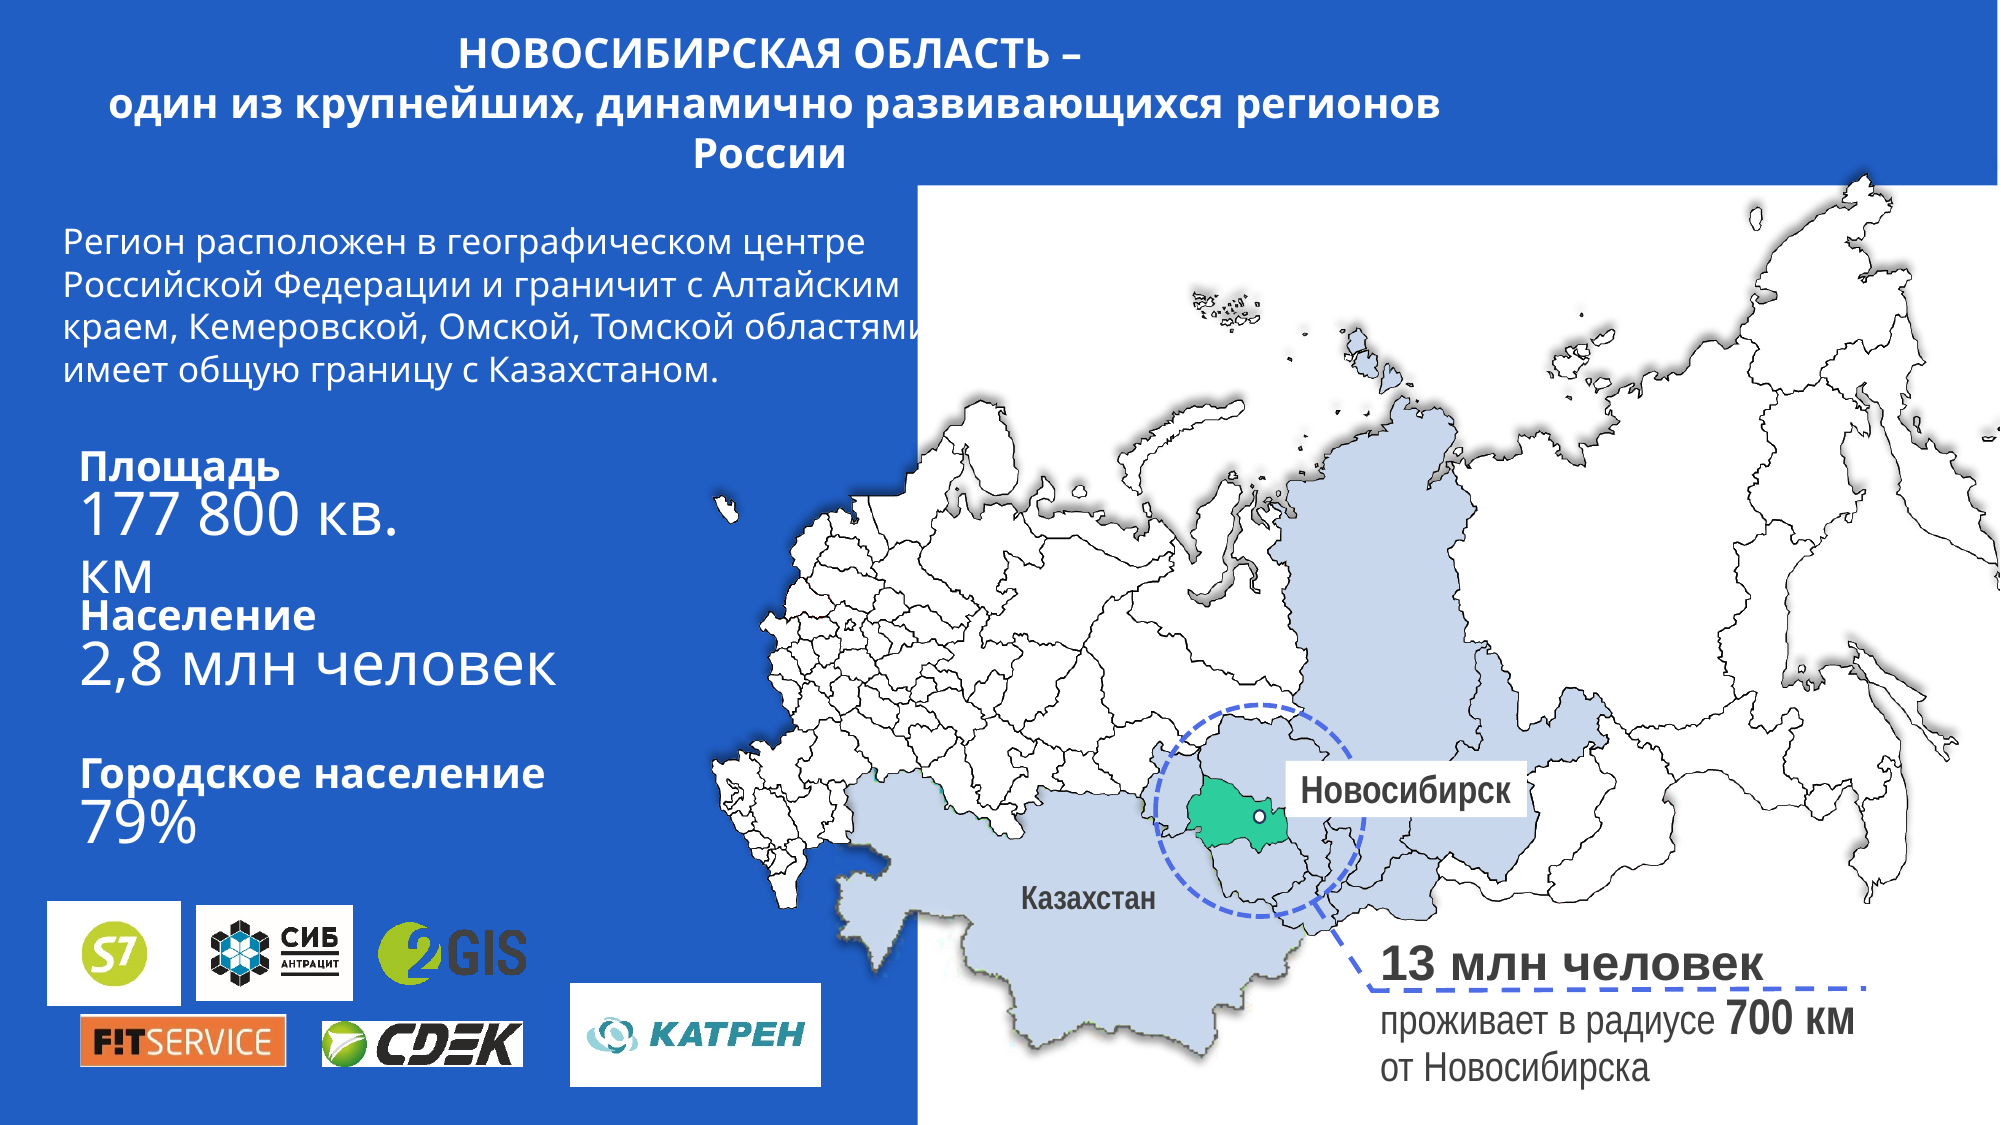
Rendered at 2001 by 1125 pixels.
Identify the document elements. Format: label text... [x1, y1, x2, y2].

picture [47, 901, 181, 1006]
text_box Городское население 79% [64, 749, 624, 863]
text_box Площадь 177 800 кв. км [63, 441, 503, 613]
picture [378, 922, 526, 985]
picture [196, 905, 353, 1002]
text_box [919, 0, 1999, 160]
text_box [0, 0, 919, 1125]
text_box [1313, 902, 1373, 992]
picture [80, 1014, 287, 1067]
text_box НОВОСИБИРСКАЯ ОБЛАСТЬ – один из крупнейших, динамично развивающихся регионов России [45, 19, 1506, 184]
picture [322, 1021, 523, 1067]
text_box Население 2,8 млн человек [64, 591, 624, 705]
picture [569, 171, 2000, 1087]
text_box Регион расположен в географическом центре Российской Федерации и граничит с Алтайским краем, Кемеровской, Омской, Томской областями, имеет общую границу с Казахстаном. [47, 211, 695, 397]
text_box 13 млн человек проживает в радиусе 700 км от Новосибирска [1365, 952, 1907, 1098]
